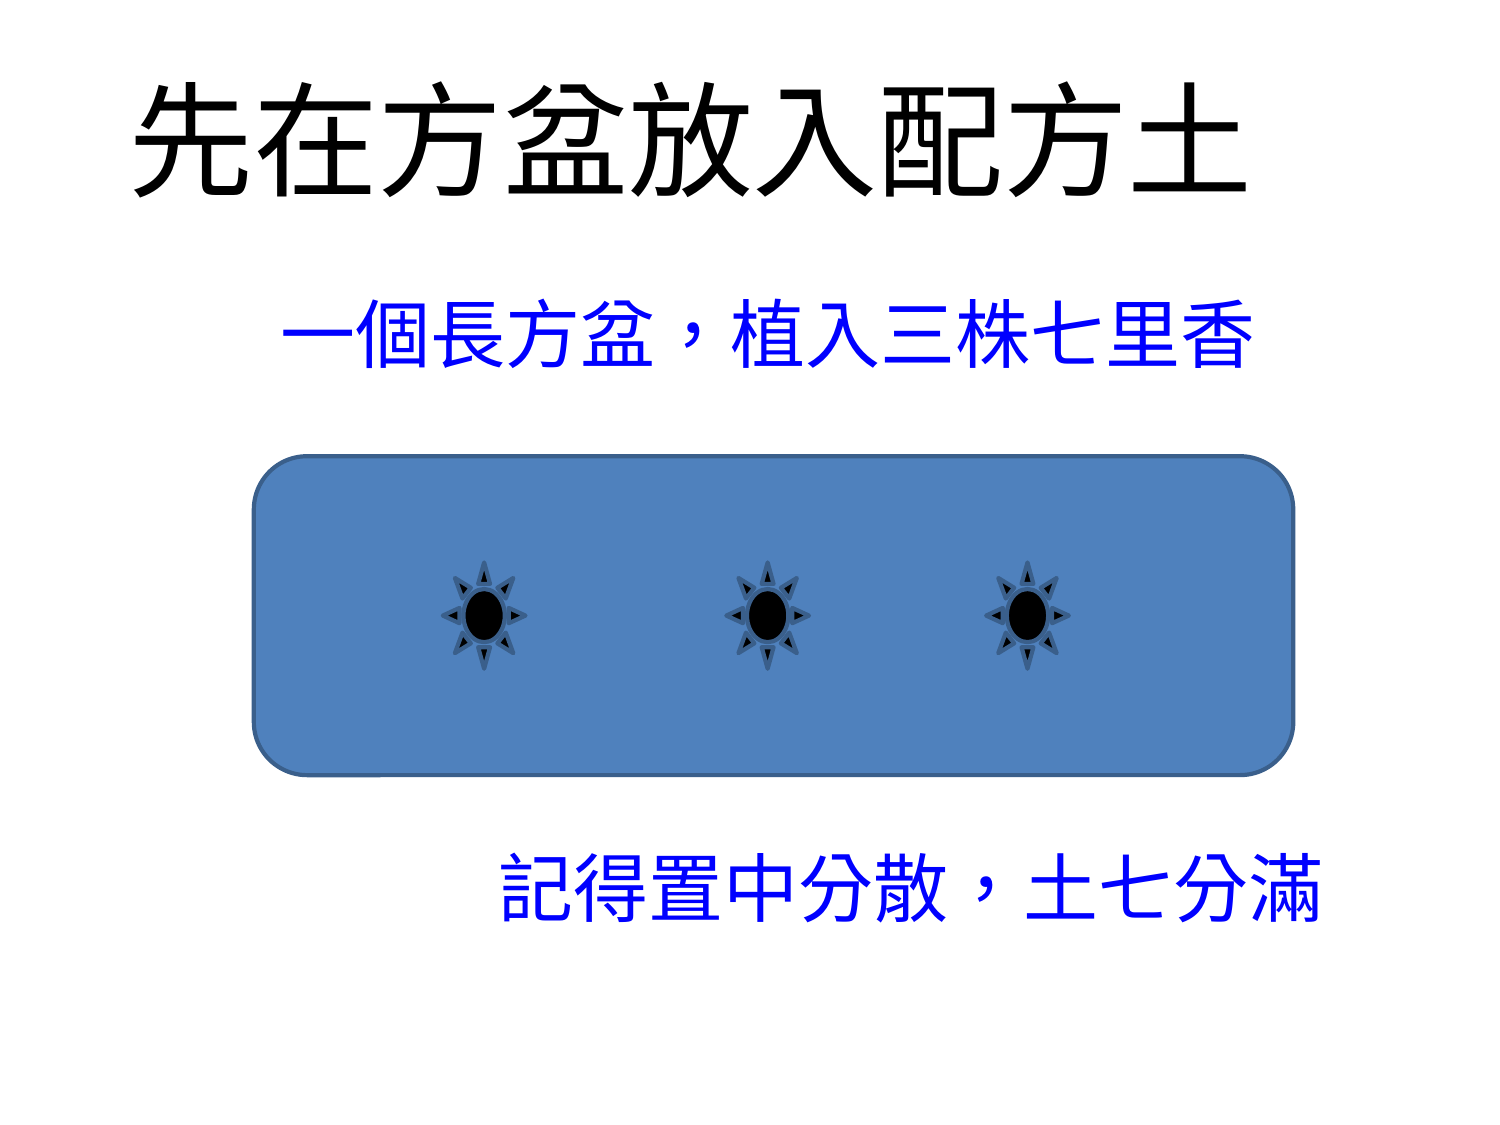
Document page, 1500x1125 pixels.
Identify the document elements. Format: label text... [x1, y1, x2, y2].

text_box [251, 454, 1296, 778]
text_box 一個長方盆，植入三株七里香 [207, 280, 1329, 434]
text_box [724, 560, 812, 671]
title 先在方盆放入配方土 [53, 36, 1329, 240]
text_box [440, 560, 528, 671]
subtitle 記得置中分散，土七分滿 [312, 834, 1434, 988]
text_box [984, 560, 1071, 671]
